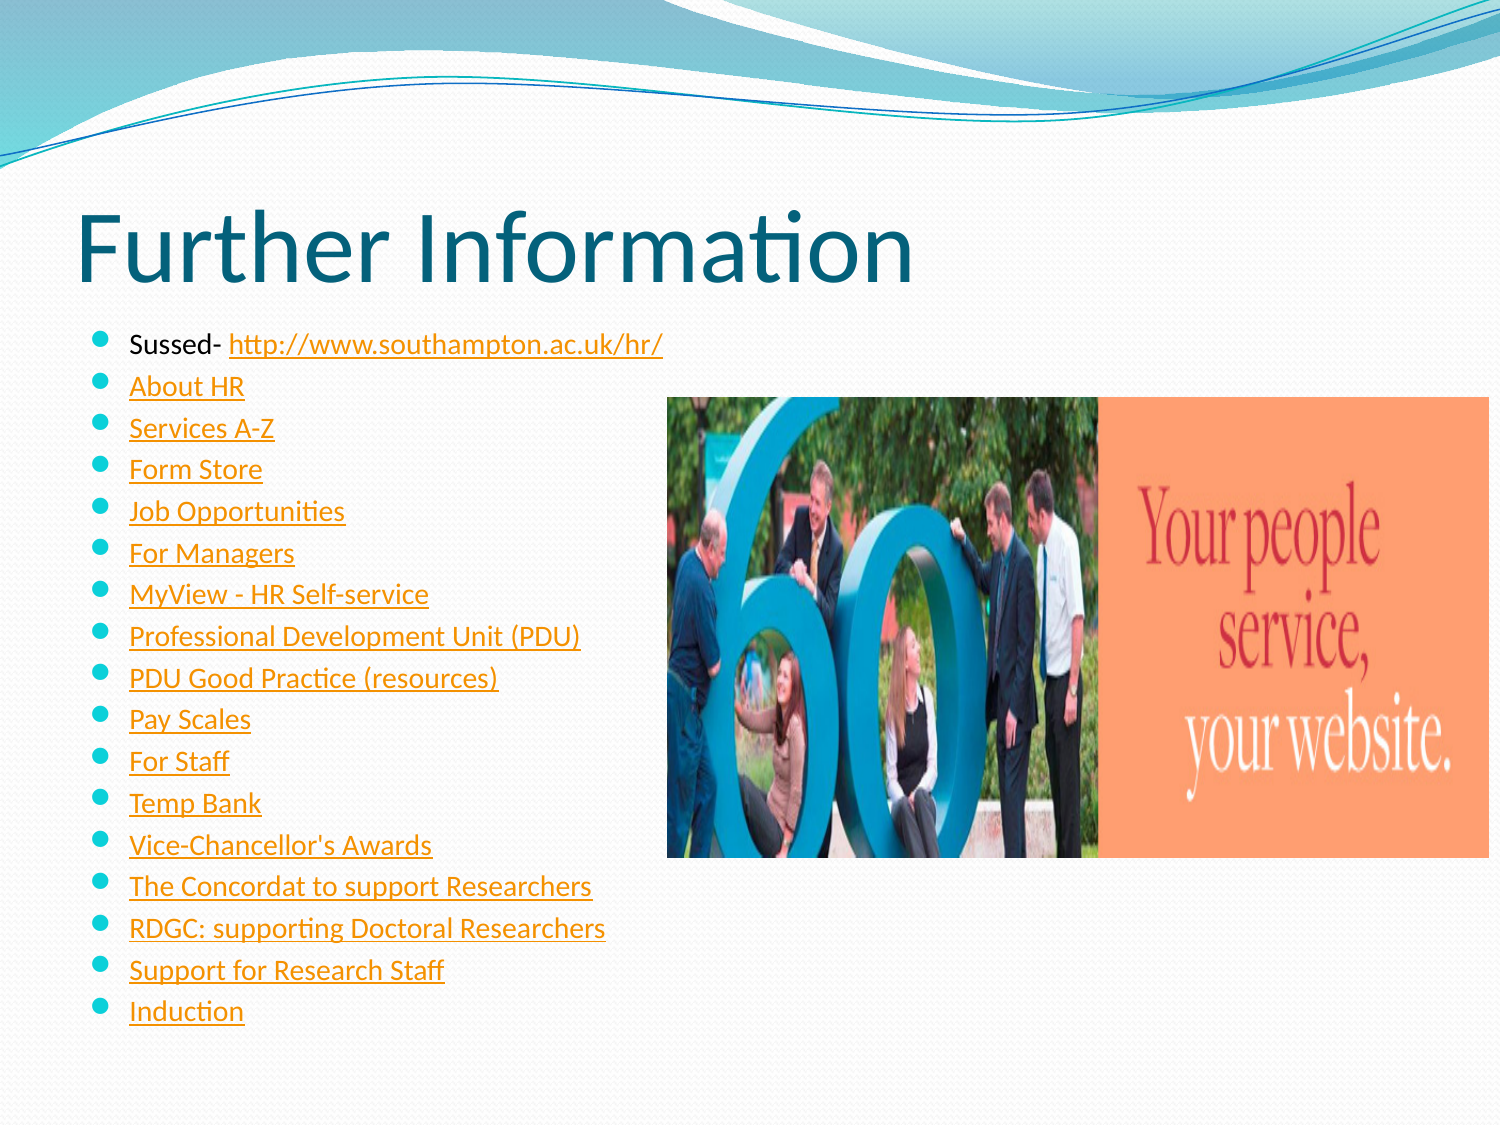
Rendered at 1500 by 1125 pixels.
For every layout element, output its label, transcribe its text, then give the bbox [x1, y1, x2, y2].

picture [666, 685, 725, 859]
picture [666, 396, 792, 722]
title Further Information [75, 115, 1425, 303]
picture [741, 396, 1489, 859]
picture [818, 673, 872, 859]
picture [734, 626, 808, 859]
list Sussed- http://www.southampton.ac.uk/hr/ About HR Services A-Z Form Store Job Opportunities For Managers MyView - HR Self-service Professional Development Unit (PDU) PDU Good Practice (resources) Pay Scales For Staff Temp Bank Vice-Chancellor's Awards The Concordat to support Researchers RDGC: supporting Doctoral Researchers Support for Research Staff Induction [75, 317, 1425, 1038]
picture [878, 544, 956, 859]
